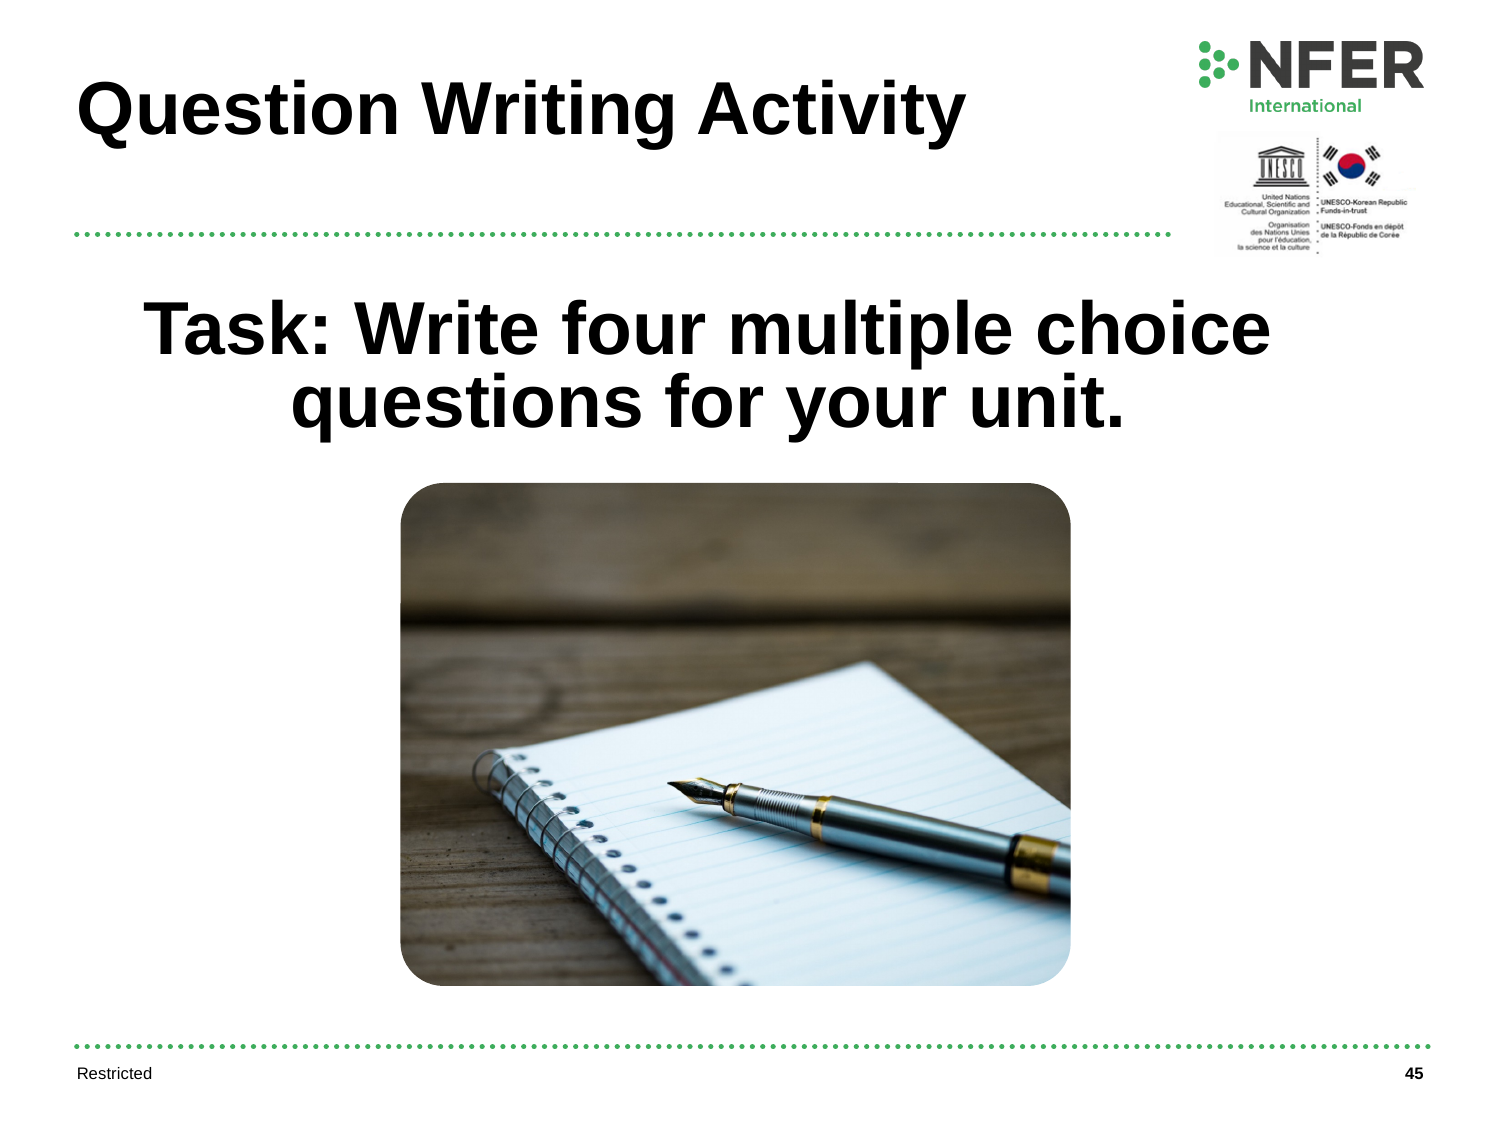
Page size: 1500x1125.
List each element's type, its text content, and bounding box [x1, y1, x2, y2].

footer Restricted [76, 1062, 977, 1105]
title Question Writing Activity [76, 76, 1171, 225]
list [400, 482, 1071, 986]
slide_number 45 [1340, 1062, 1424, 1105]
picture [1199, 41, 1424, 112]
text_box Task: Write four multiple choice questions for your unit. [76, 296, 1341, 444]
picture [1207, 131, 1416, 263]
